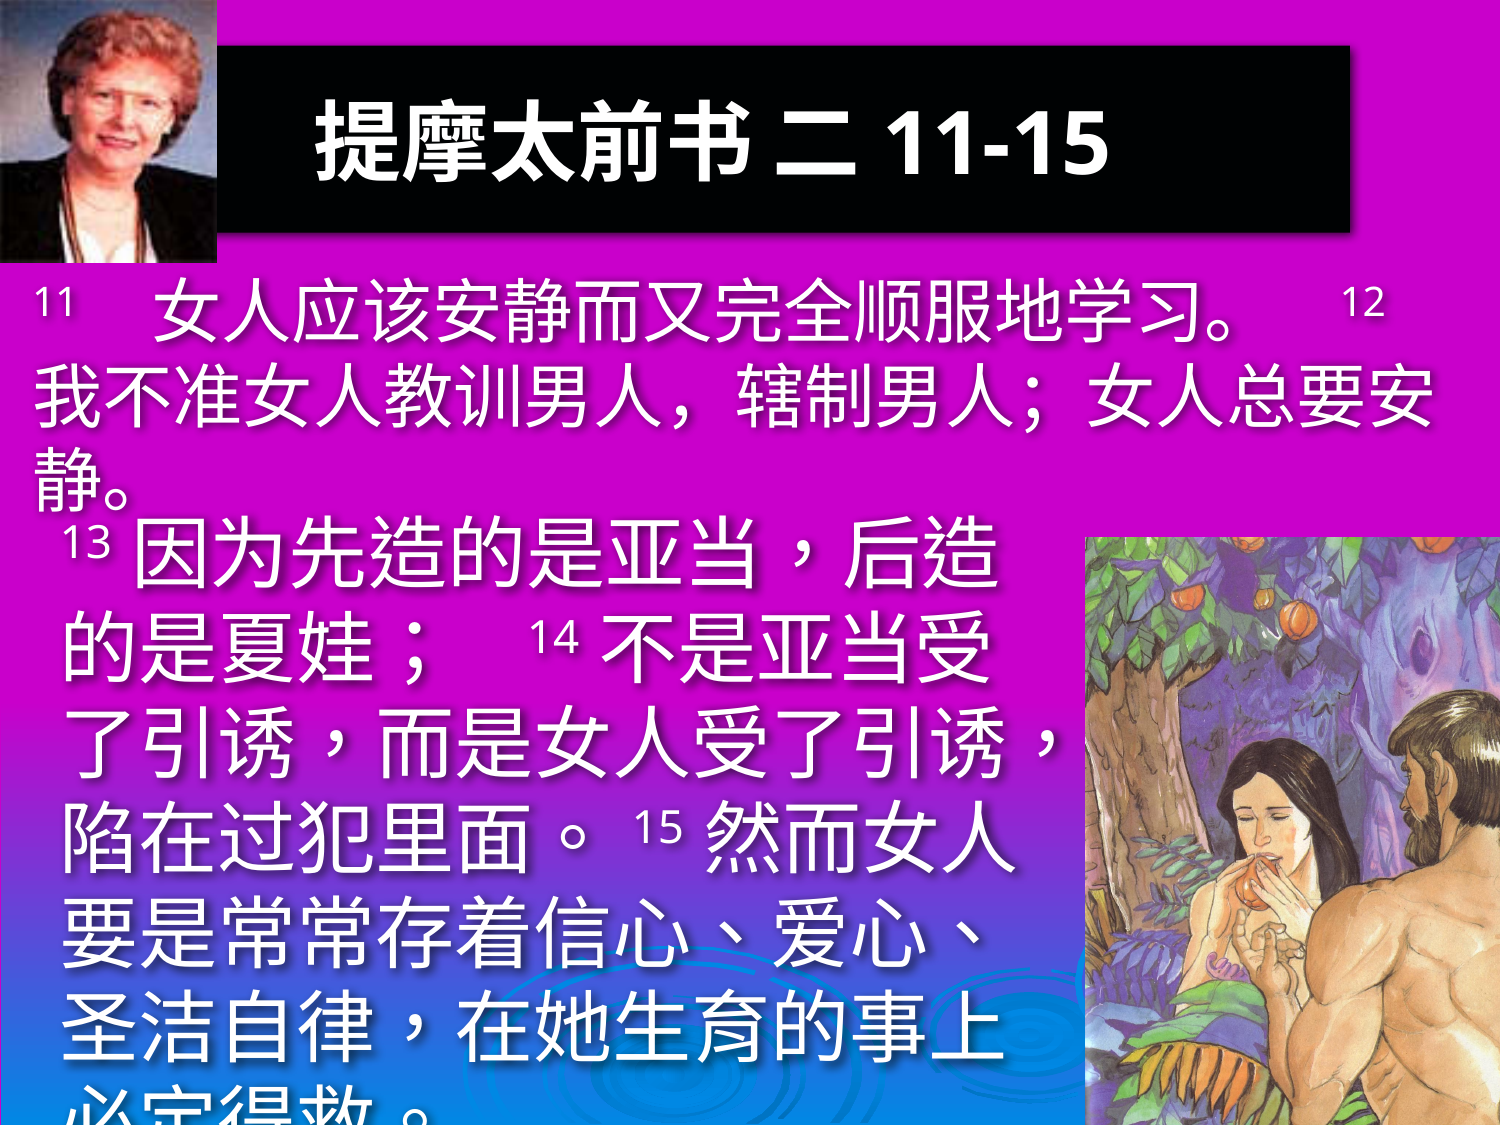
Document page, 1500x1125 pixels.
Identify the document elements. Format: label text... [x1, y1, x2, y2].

picture [0, 0, 217, 263]
picture [1085, 537, 1500, 1125]
title 提摩太前书 二11-15 [221, 45, 1351, 233]
list 11 女人应该安静而又完全顺服地学习。 12 我不准女人教训男人，辖制男人；女人总要安静。 [10, 256, 1495, 480]
text_box 13因为先造的是亚当，后造的是夏娃； 14不是亚当受了引诱，而是女人受了引诱，陷在过犯里面。15然而女人要是常常存着信心、爱心、圣洁自律，在她生育的事上必定得救。 [44, 496, 1066, 1072]
